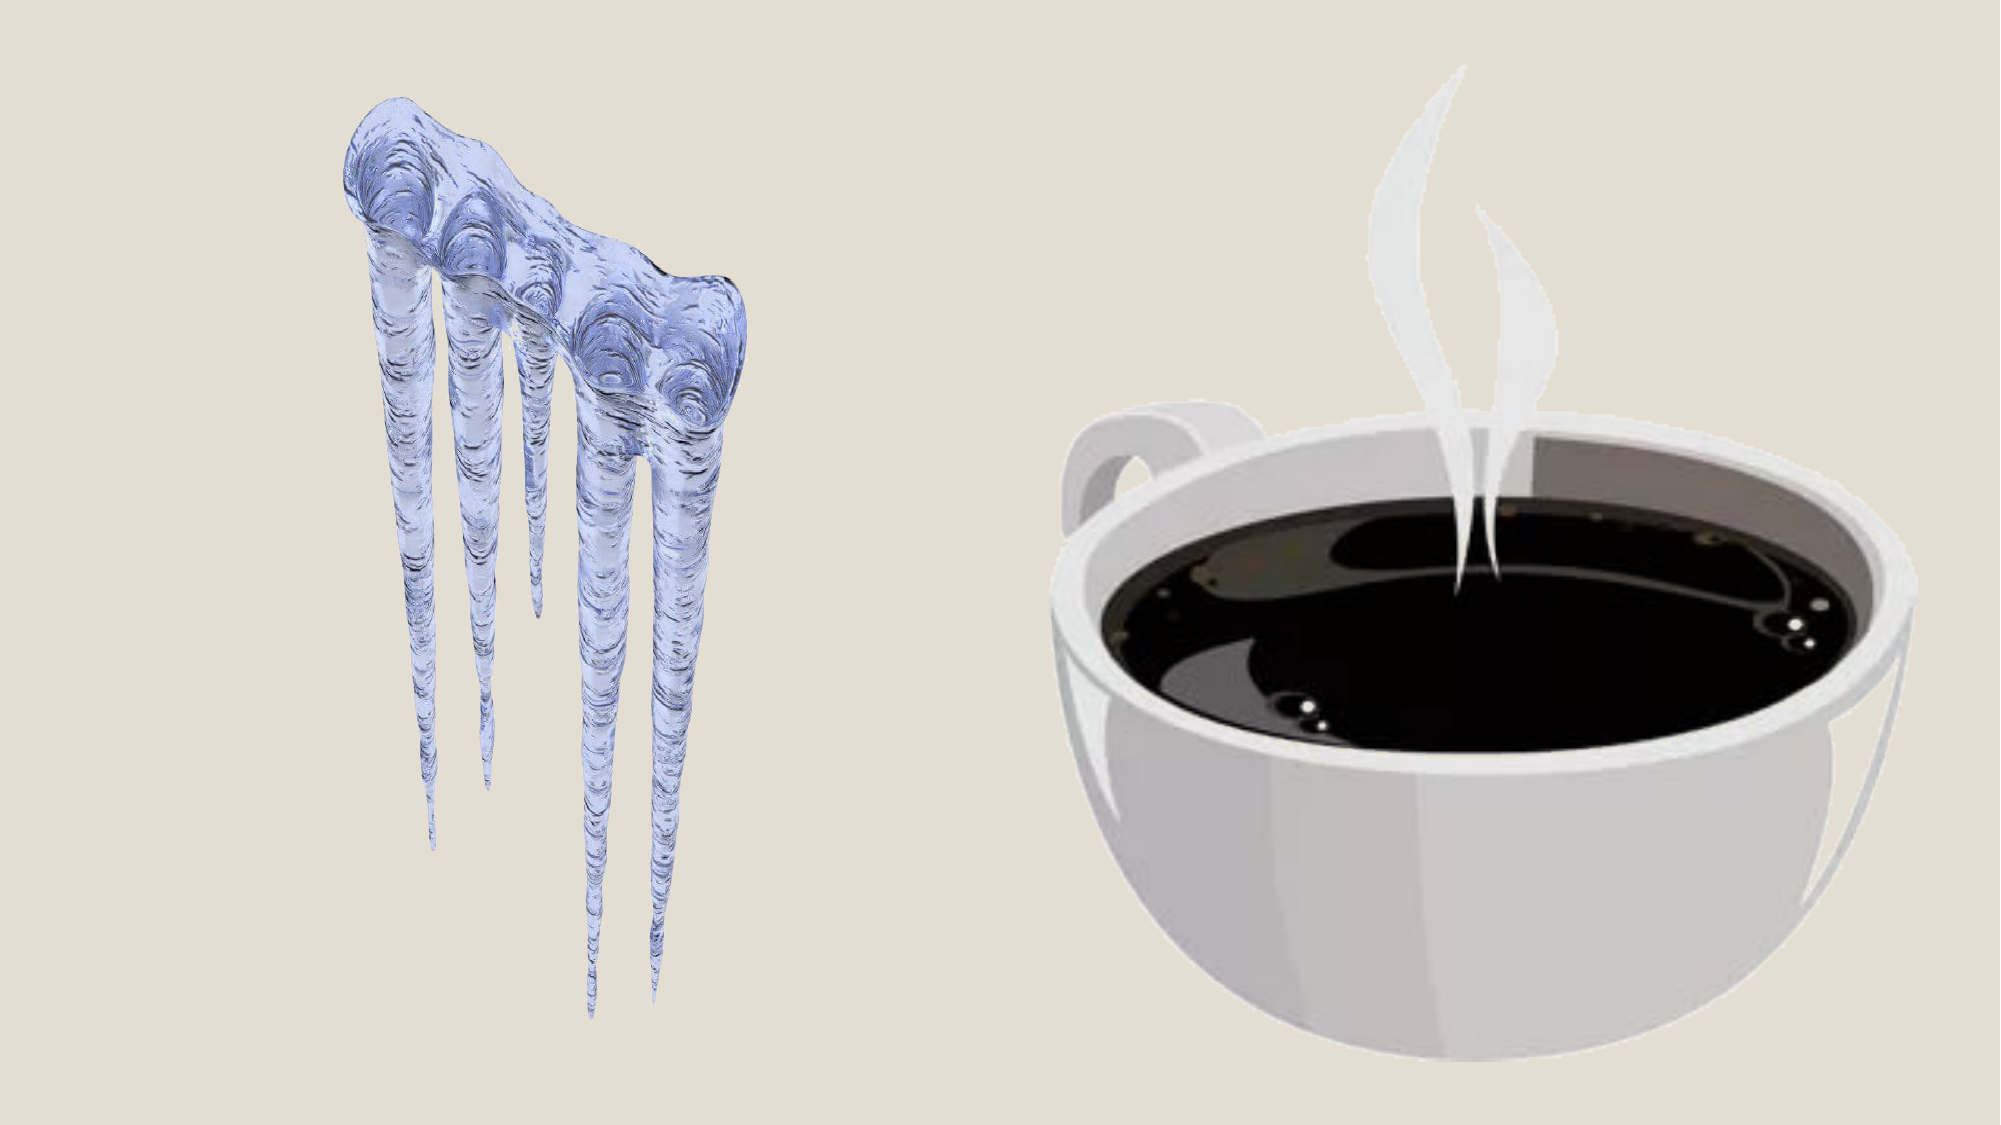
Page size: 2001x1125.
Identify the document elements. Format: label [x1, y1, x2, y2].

picture [63, 78, 1022, 1045]
picture [1049, 54, 1918, 1062]
